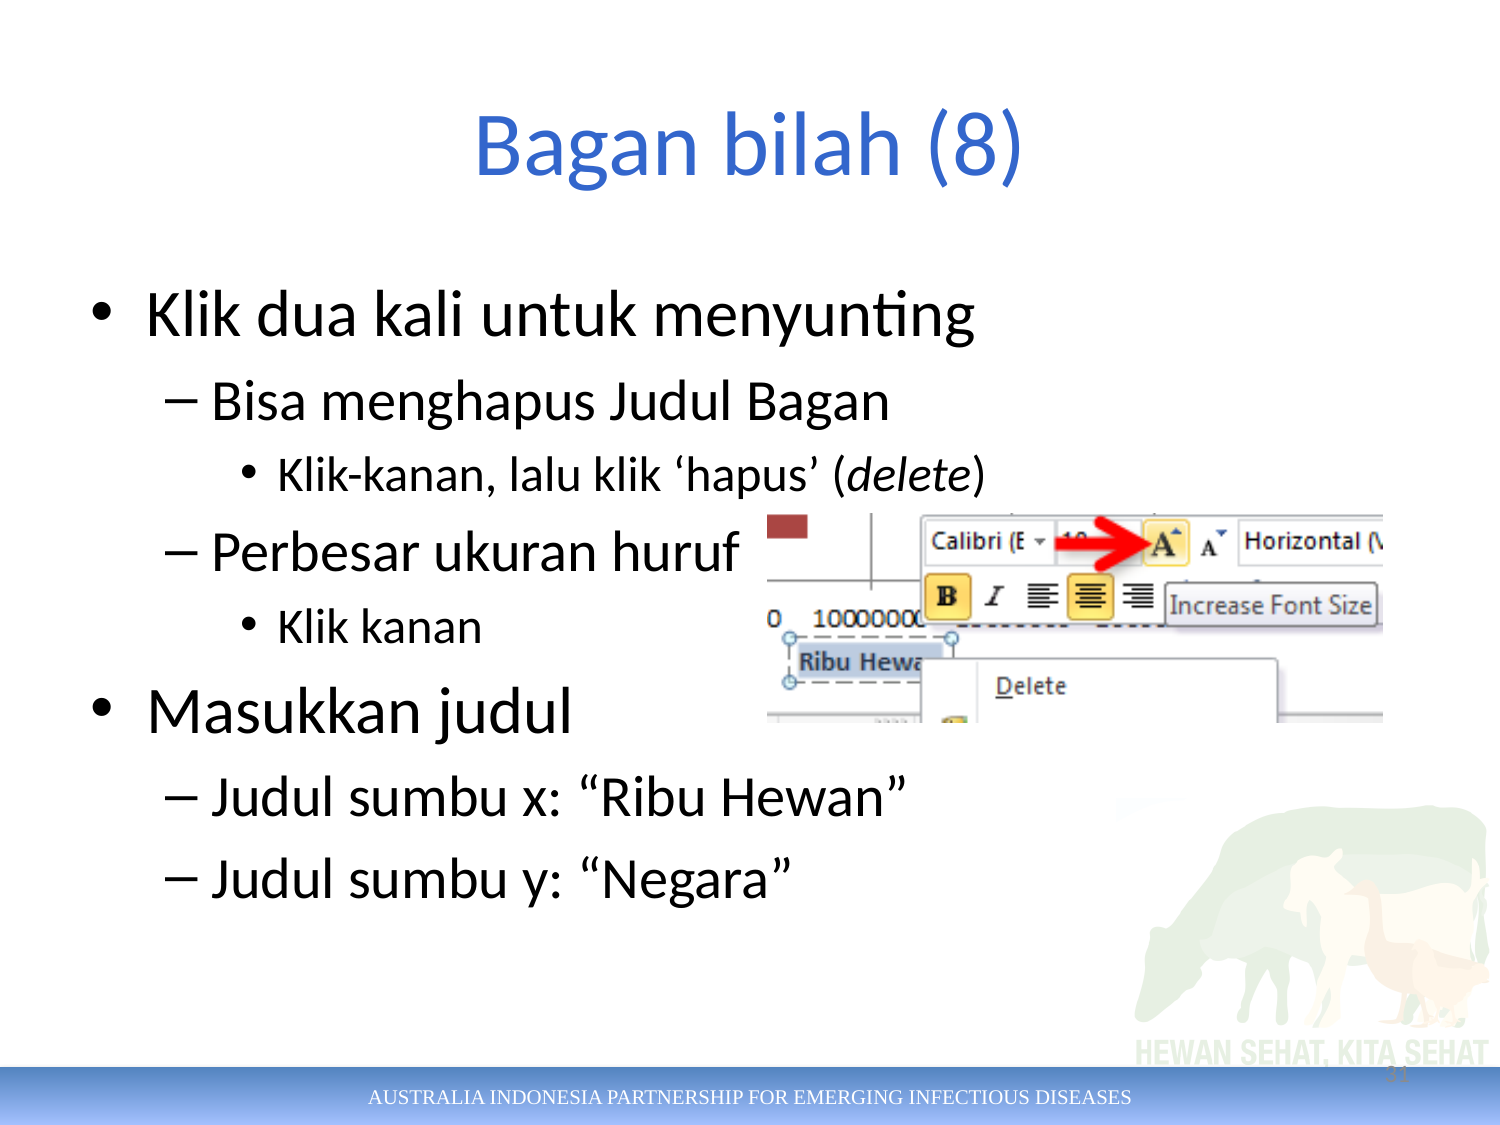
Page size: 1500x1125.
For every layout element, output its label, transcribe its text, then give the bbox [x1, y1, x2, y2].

picture [767, 513, 1383, 724]
title Bagan bilah (8) [75, 45, 1425, 233]
slide_number 31 [1074, 1042, 1425, 1103]
list Klik dua kali untuk menyunting Bisa menghapus Judul Bagan Klik-kanan, lalu klik ‘hapus’ (delete) Perbesar ukuran huruf Klik kanan Masukkan judul Judul sumbu x: “Ribu Hewan” Judul sumbu y: “Negara” [75, 262, 1425, 1005]
